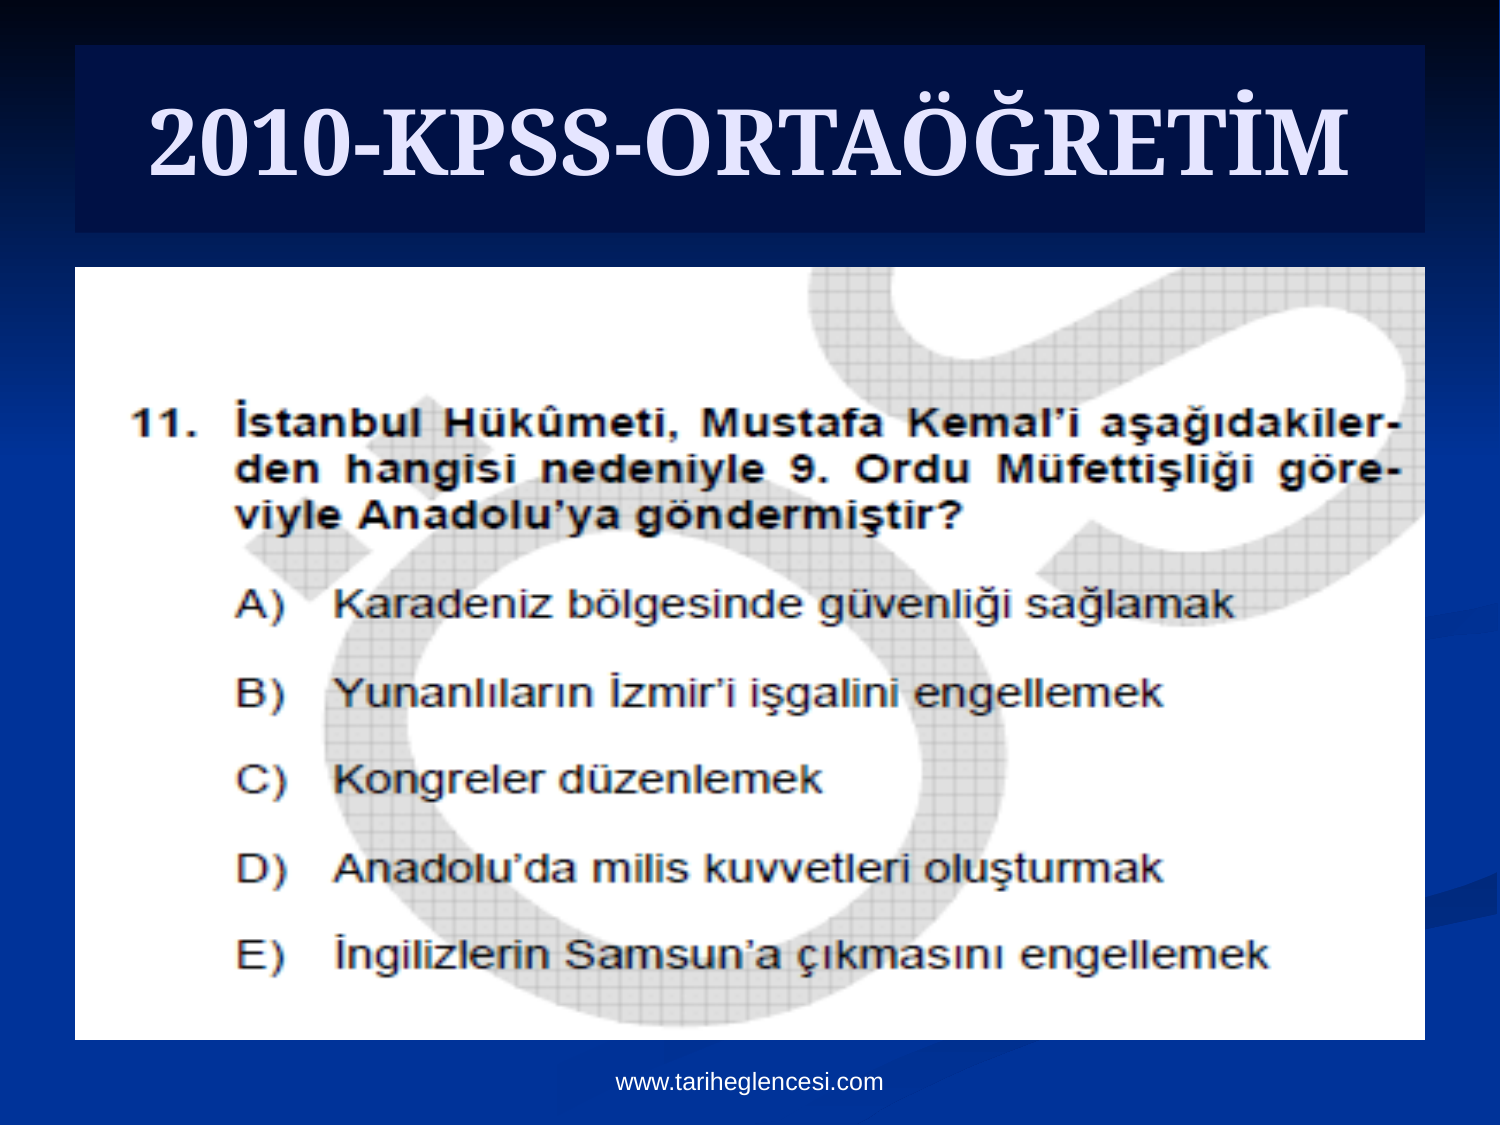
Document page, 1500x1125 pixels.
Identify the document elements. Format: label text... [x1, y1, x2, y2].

title 2010-KPSS-ORTAÖĞRETİM [75, 45, 1425, 233]
footer www.tariheglencesi.com [512, 1048, 988, 1104]
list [74, 266, 1426, 1040]
